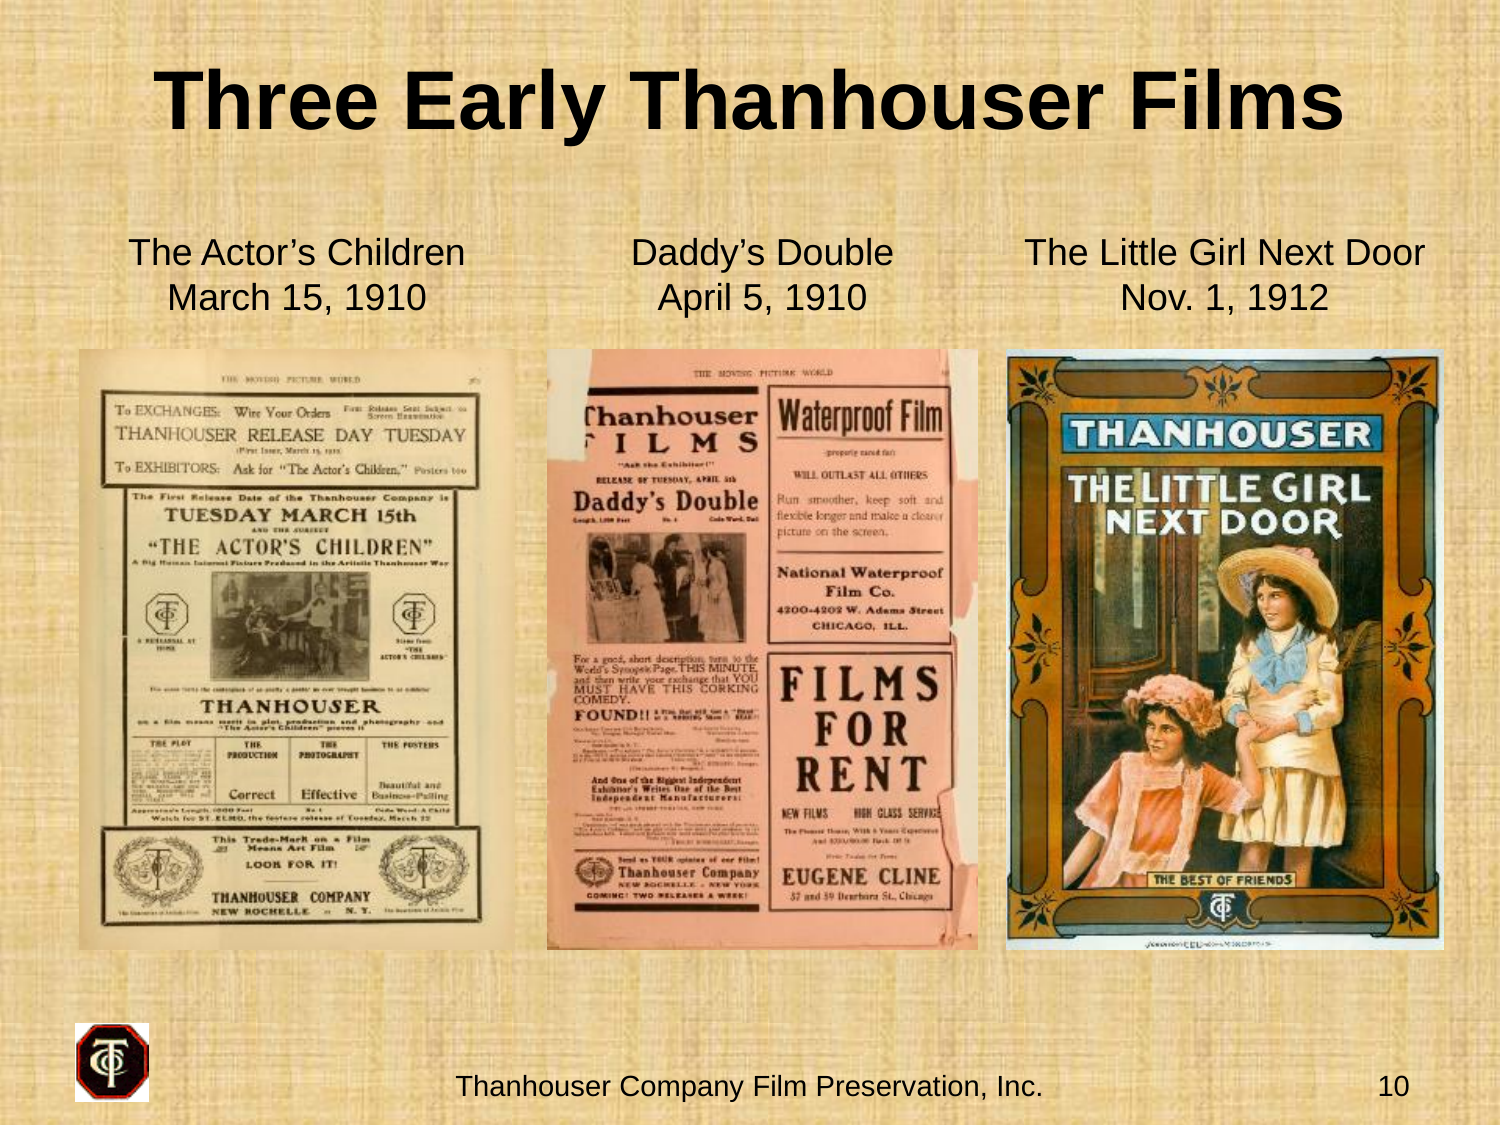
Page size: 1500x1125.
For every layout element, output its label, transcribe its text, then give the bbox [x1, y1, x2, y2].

title The Actor’s Children March 15, 1910 [34, 216, 499, 330]
slide_number 10 [1074, 1024, 1426, 1103]
text_box The Little Girl Next Door Nov. 1, 1912 [962, 216, 1488, 330]
footer Thanhouser Company Film Preservation, Inc. [412, 1024, 1074, 1103]
picture [0, 0, 1500, 1125]
text_box Daddy’s Double April 5, 1910 [499, 216, 962, 330]
text_box Three Early Thanhouser Films [74, 37, 1425, 155]
